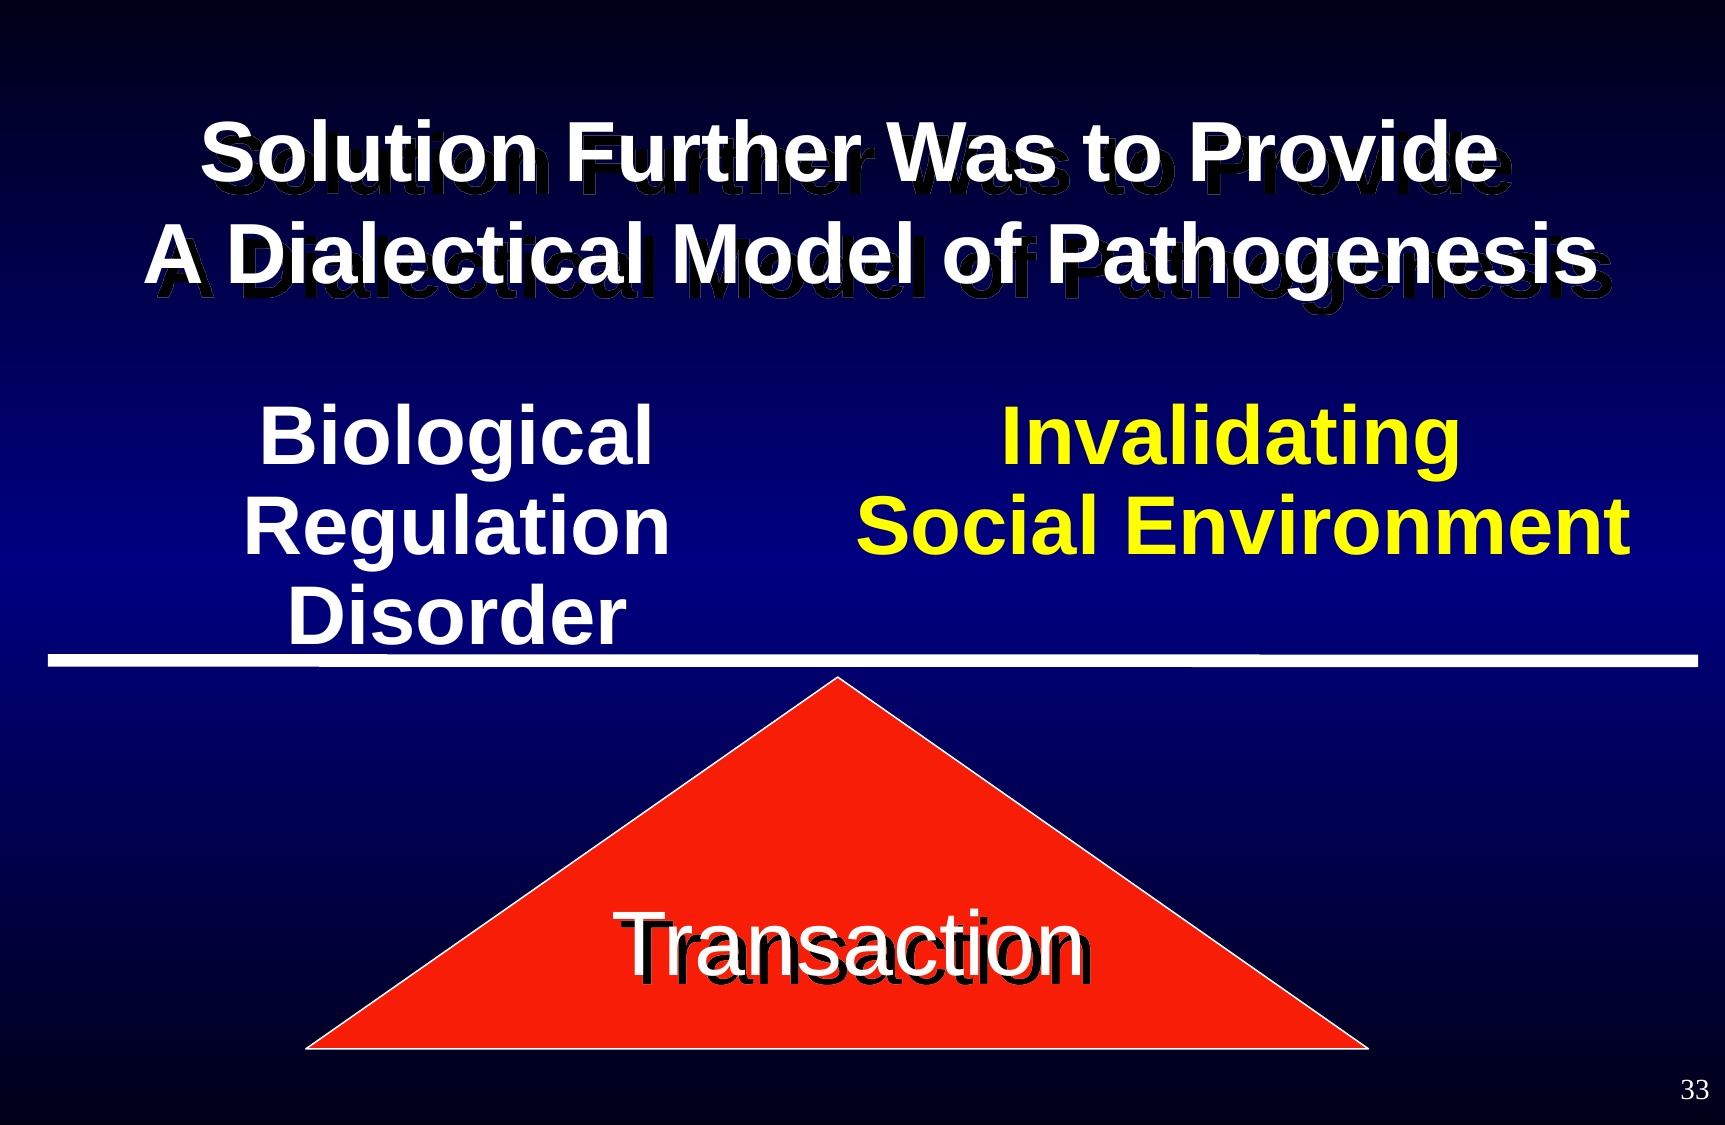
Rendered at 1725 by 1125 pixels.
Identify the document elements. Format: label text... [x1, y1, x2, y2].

text_box Invalidating Social Environment [864, 385, 1651, 580]
text_box Biological Regulation Disorder [50, 384, 864, 670]
text_box Transaction [596, 876, 1210, 1001]
text_box Solution Further Was to Provide A Dialectical Model of Pathogenesis [0, 96, 1725, 301]
text_box [305, 677, 1369, 1049]
slide_number 33 [1365, 1049, 1725, 1125]
